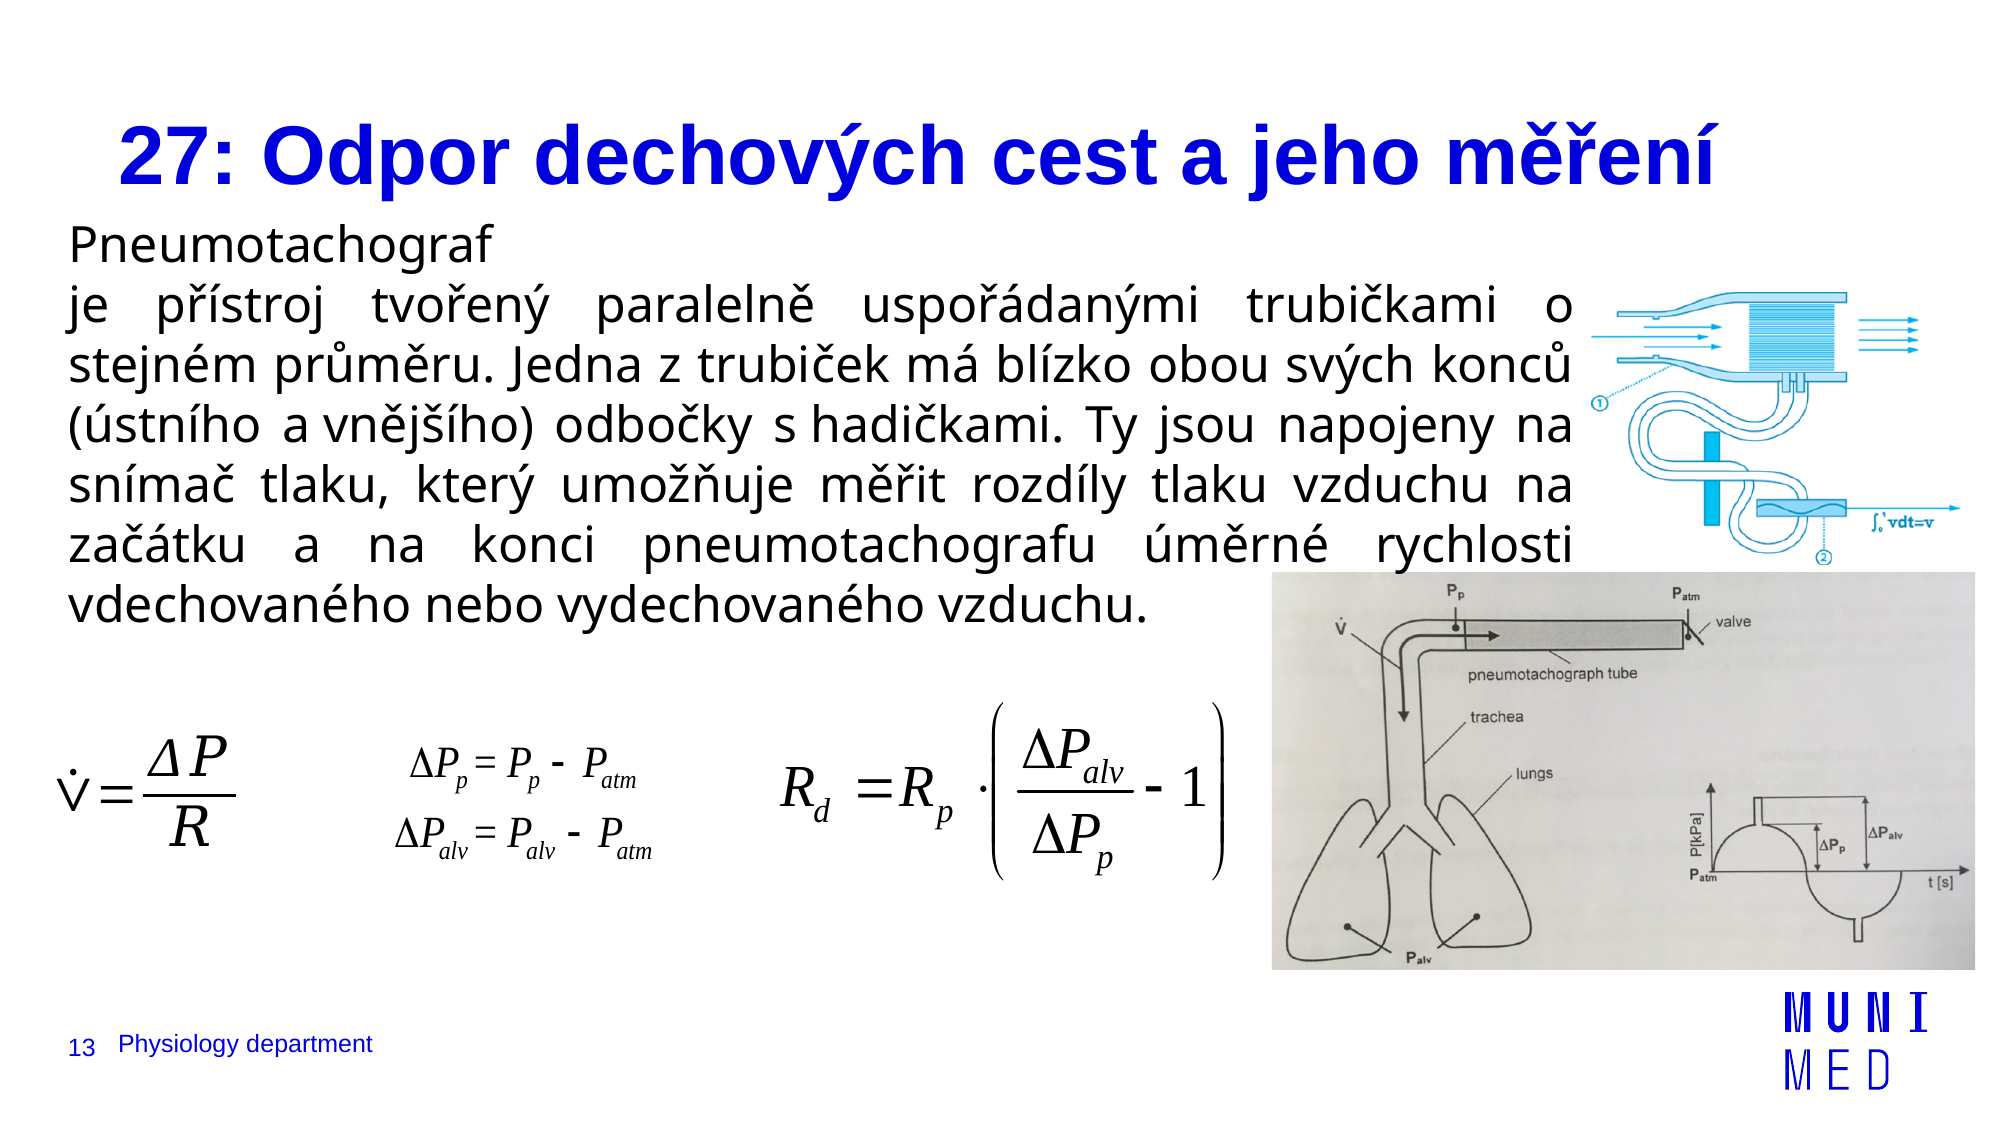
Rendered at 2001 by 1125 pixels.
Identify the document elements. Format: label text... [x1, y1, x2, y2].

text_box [403, 732, 647, 801]
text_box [769, 692, 1241, 892]
title 27: Odpor dechových cest a jeho měření [118, 118, 1883, 193]
picture [388, 802, 661, 871]
slide_number 13 [67, 1025, 110, 1068]
text_box Pneumotachograf je přístroj tvořený paralelně uspořádanými trubičkami o stejném průměru. Jedna z trubiček má blízko obou svých konců (ústního a vnějšího) odbočky s hadičkami. Ty jsou napojeny na snímač tlaku, který umožňuje měřit rozdíly tlaku vzduchu na začátku a na konci pneumotachografu úměrné rychlosti vdechovaného nebo vydechovaného vzduchu. [53, 205, 1590, 640]
footer Physiology department [118, 1021, 1418, 1063]
picture [1272, 292, 1975, 1124]
